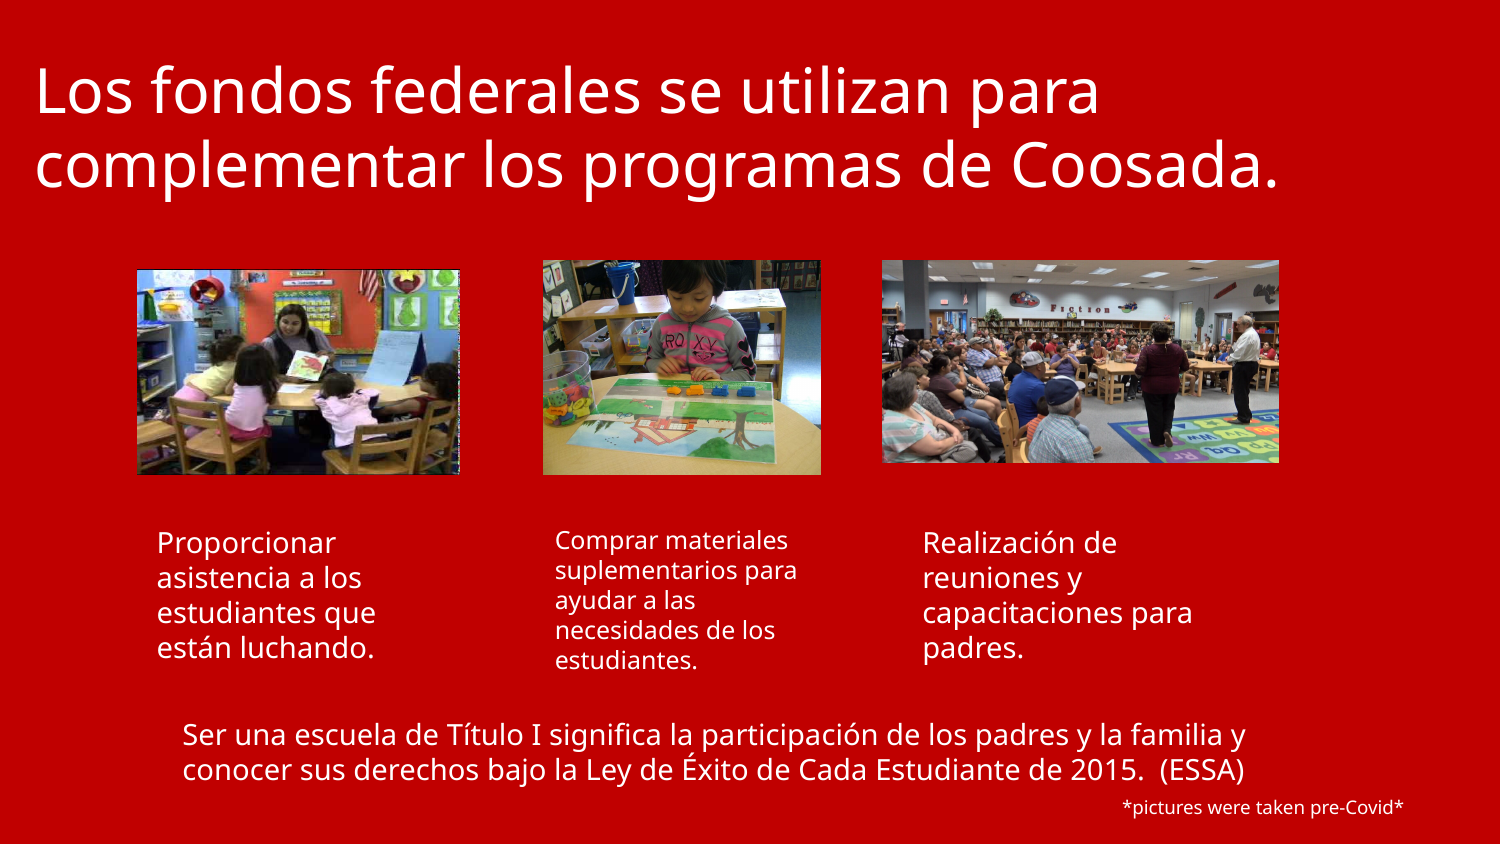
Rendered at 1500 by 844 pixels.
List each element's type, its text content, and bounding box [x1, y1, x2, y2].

text_box Proporcionar asistencia a los estudiantes que están luchando. [145, 519, 453, 706]
text_box *pictures were taken pre-Covid* [1110, 790, 1488, 825]
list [137, 269, 460, 475]
picture [882, 260, 1279, 464]
text_box Realización de reuniones y capacitaciones para padres. [911, 518, 1267, 705]
text_box Ser una escuela de Título I significa la participación de los padres y la familia y conocer sus derechos bajo la Ley de Éxito de Cada Estudiante de 2015. (ESSA) [171, 710, 1326, 791]
picture [543, 260, 821, 476]
title Los fondos federales se utilizan para complementar los programas de Coosada. [22, 44, 1454, 208]
text_box Comprar materiales suplementarios para ayudar a las necesidades de los estudiantes. [543, 518, 821, 710]
